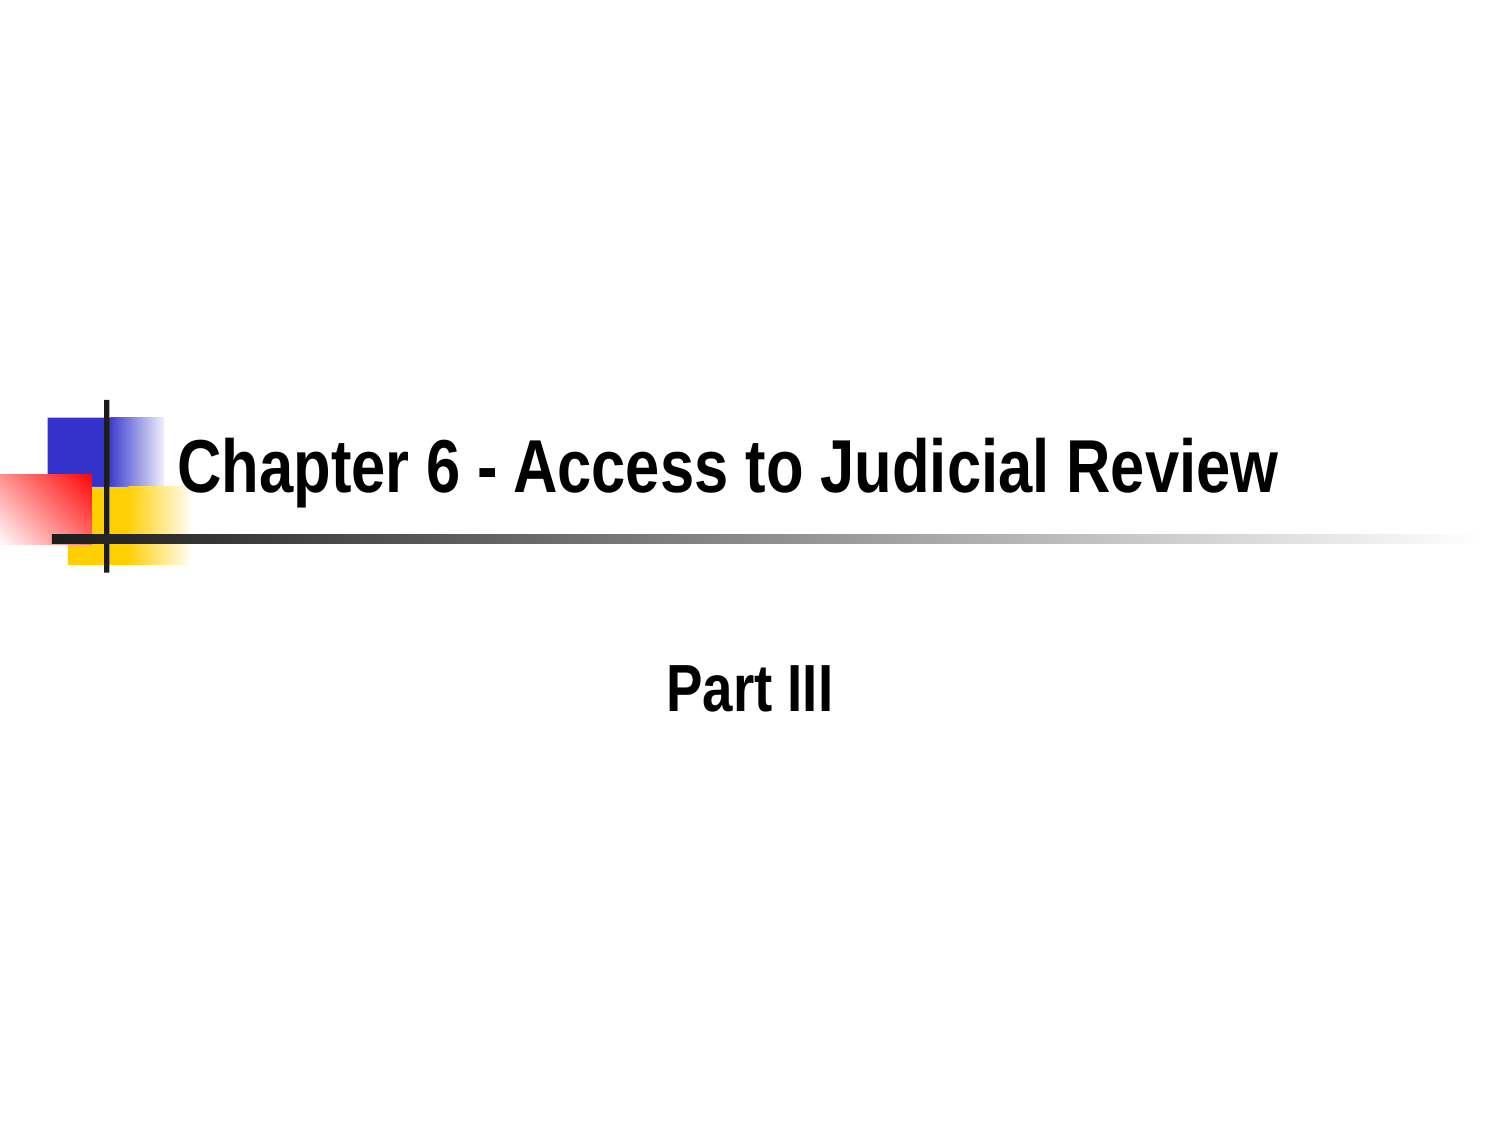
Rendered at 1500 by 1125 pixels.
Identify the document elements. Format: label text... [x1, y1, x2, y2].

title Chapter 6 - Access to Judicial Review [162, 275, 1438, 515]
subtitle Part III [225, 637, 1275, 925]
